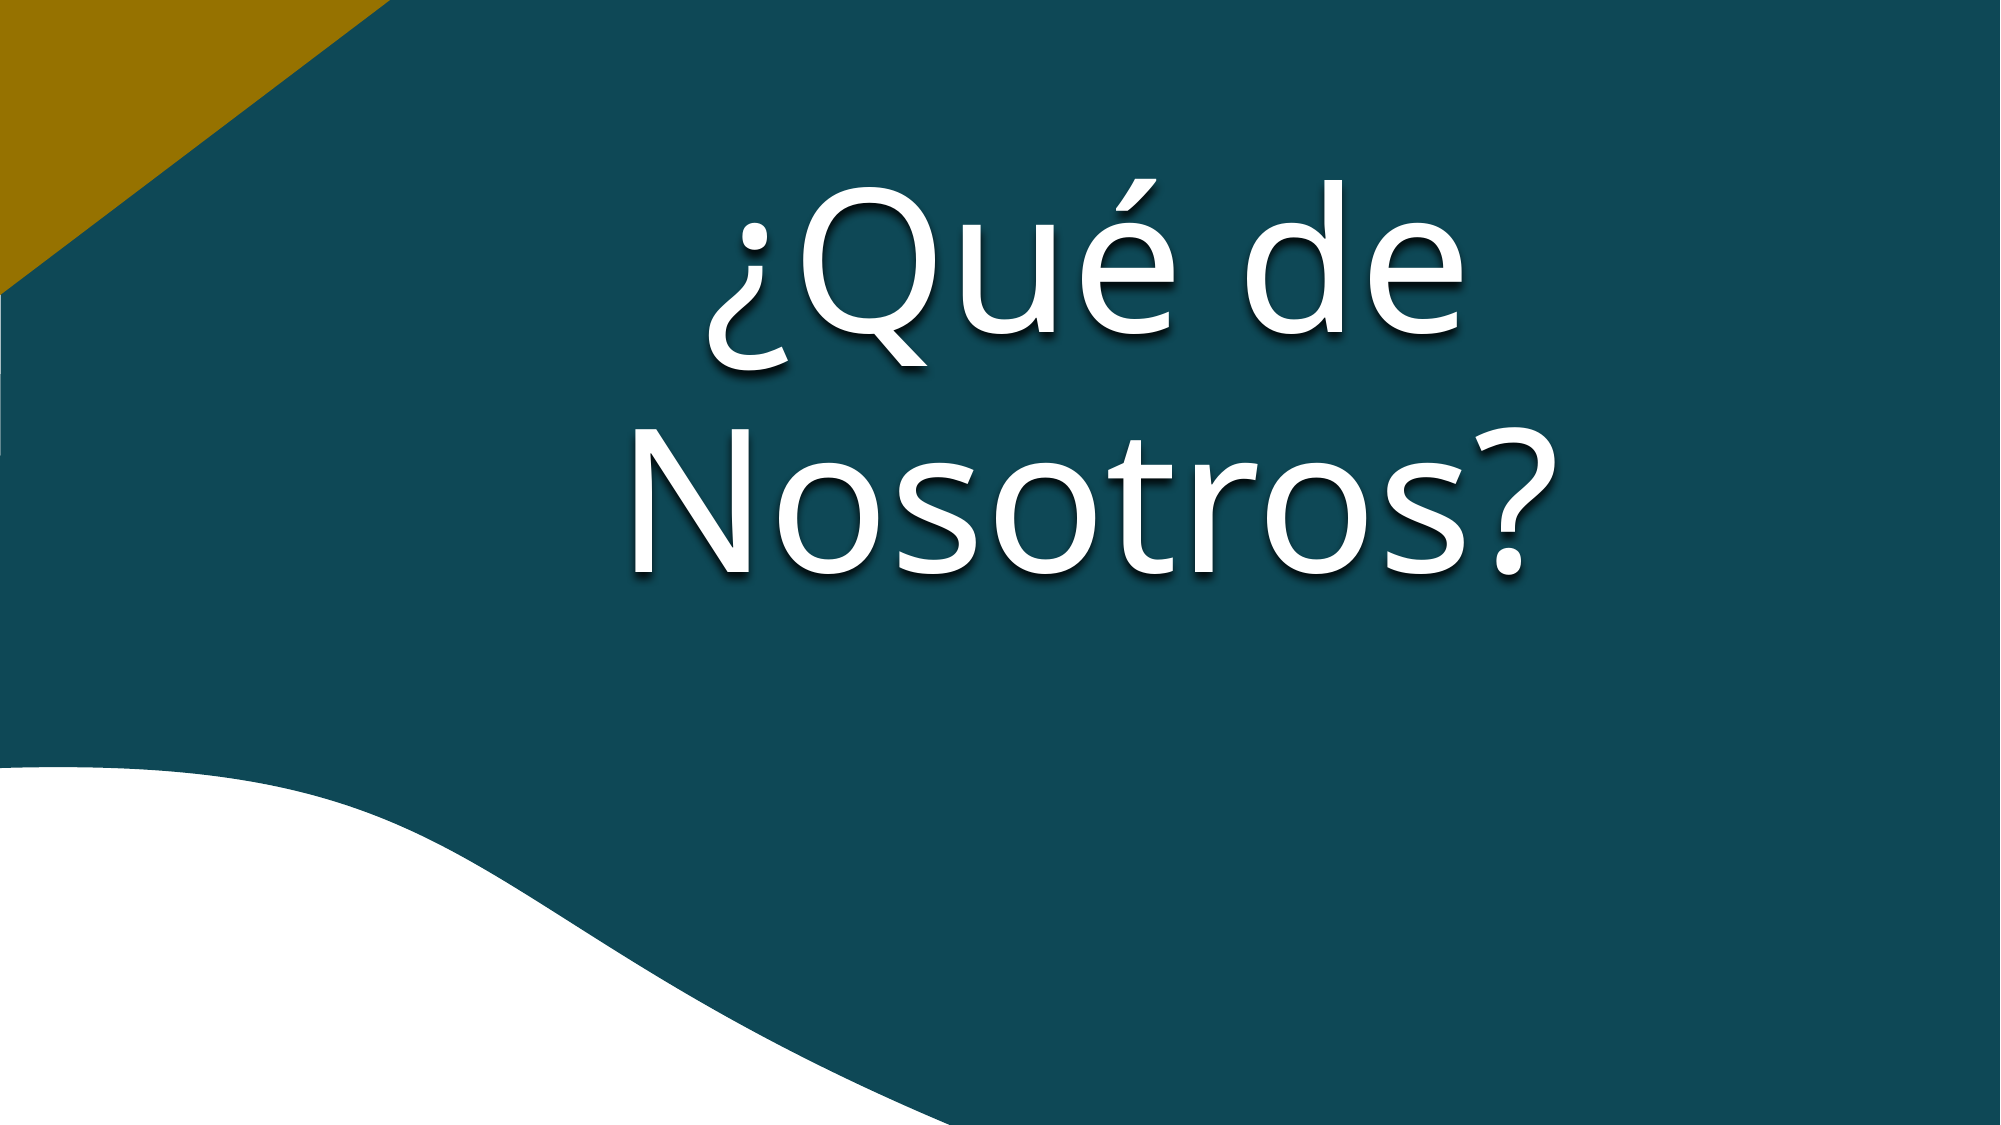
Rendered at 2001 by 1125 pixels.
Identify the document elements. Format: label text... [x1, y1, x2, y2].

text_box ¿Qué de Nosotros? [349, 125, 1827, 621]
text_box [0, 0, 392, 297]
text_box [0, 0, 2000, 1125]
